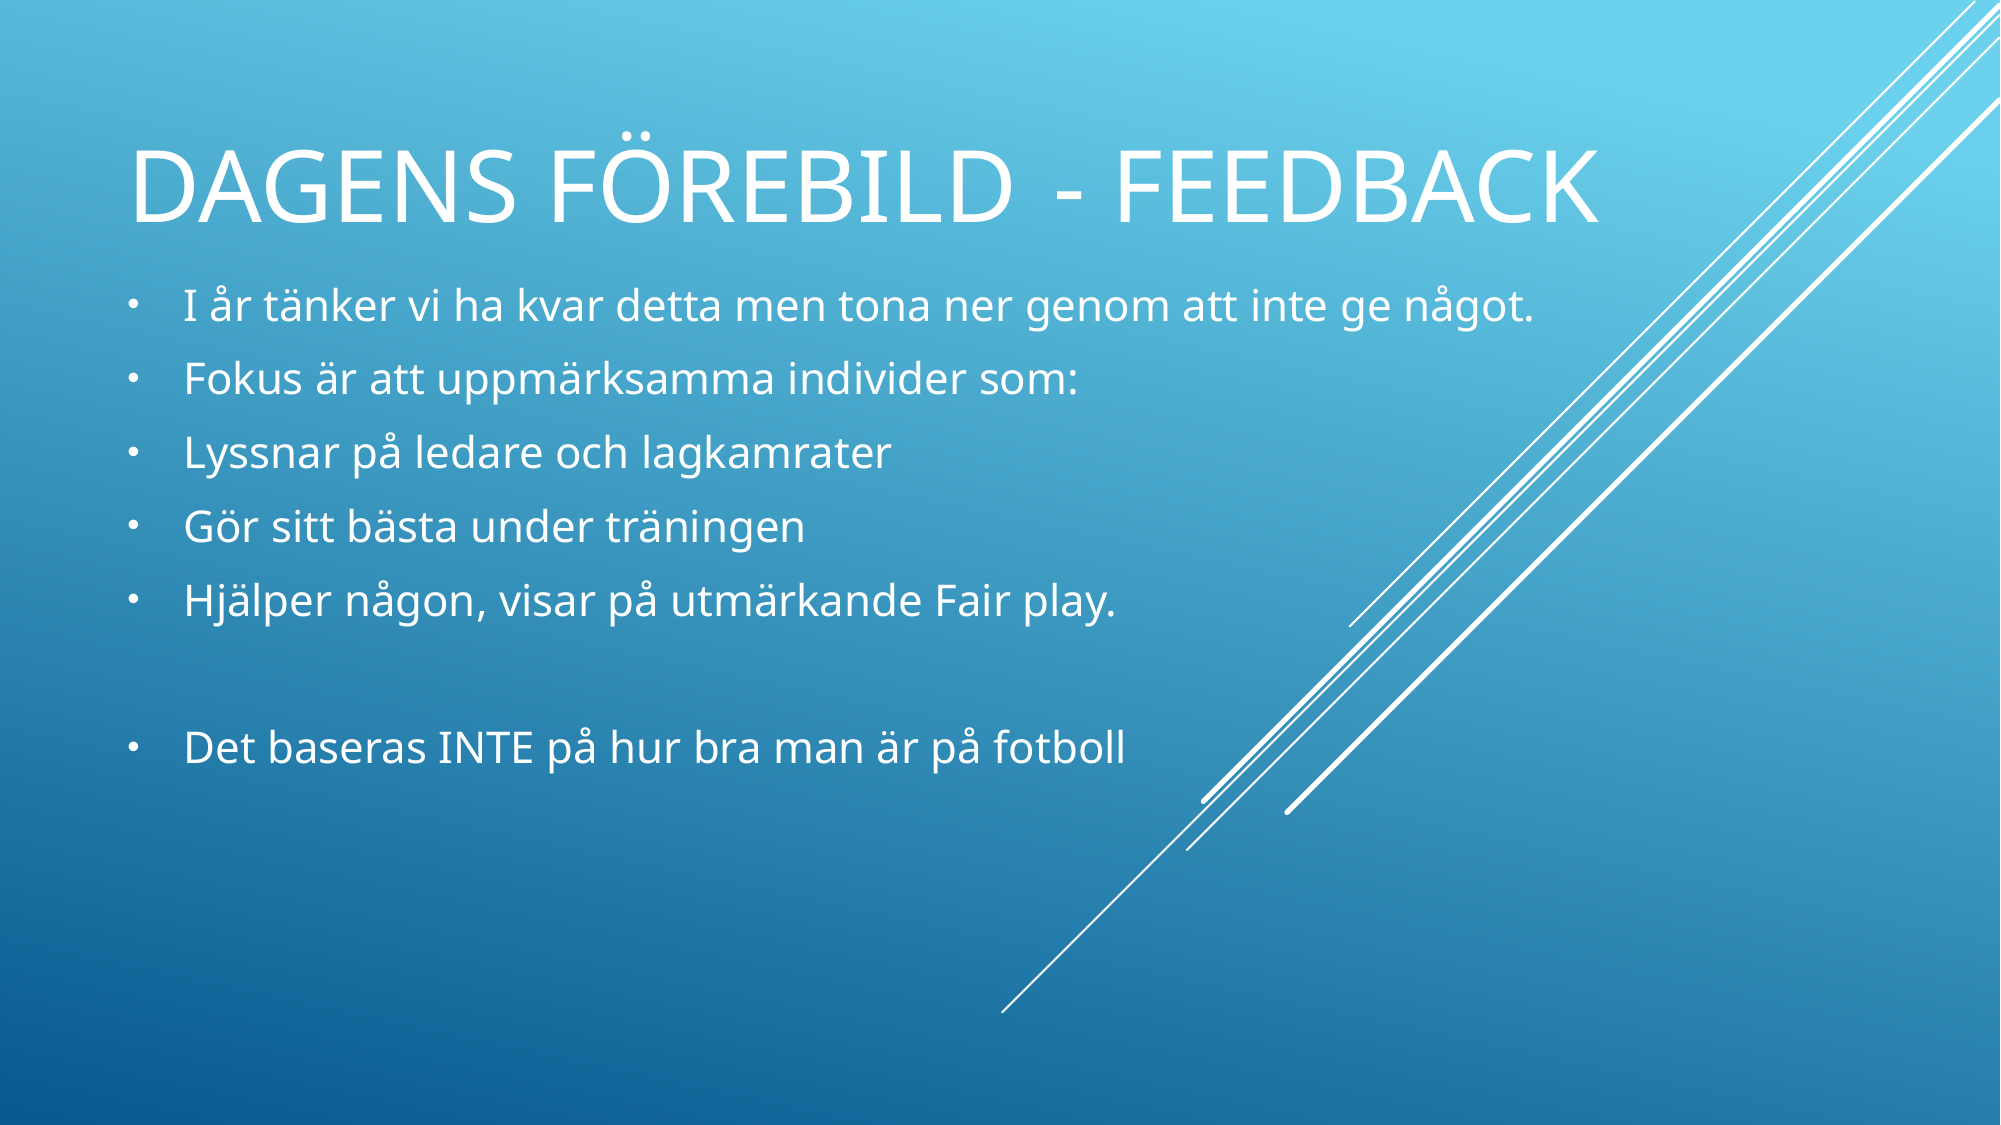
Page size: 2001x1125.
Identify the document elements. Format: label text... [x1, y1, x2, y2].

title Dagens FÖREBILD - FEEDBACK [112, 112, 1943, 251]
subtitle I år tänker vi ha kvar detta men tona ner genom att inte ge något. Fokus är att uppmärksamma individer som: Lyssnar på ledare och lagkamrater Gör sitt bästa under träningen Hjälper någon, visar på utmärkande Fair play. Det baseras INTE på hur bra man är på fotboll [112, 269, 1886, 950]
